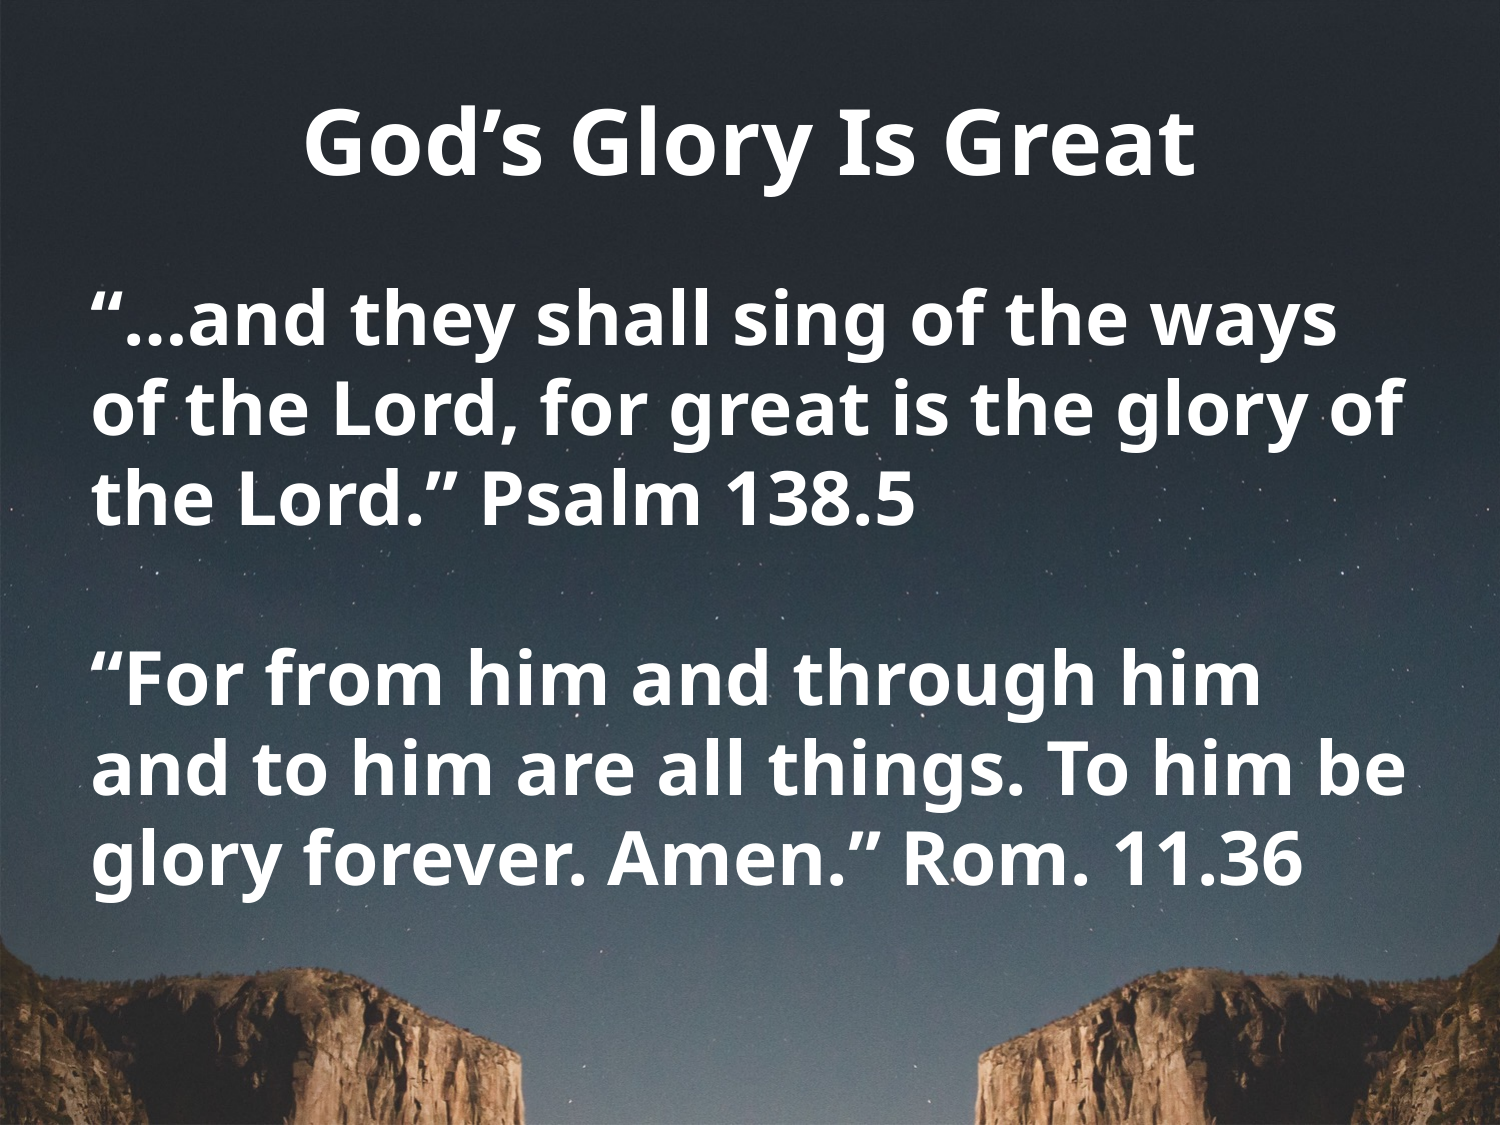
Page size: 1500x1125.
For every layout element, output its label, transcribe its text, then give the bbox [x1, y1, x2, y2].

picture [0, 0, 1500, 1125]
title God’s Glory Is Great [75, 45, 1425, 233]
list “…and they shall sing of the ways of the Lord, for great is the glory of the Lord.” Psalm 138.5 “For from him and through him and to him are all things. To him be glory forever. Amen.” Rom. 11.36 [75, 262, 1425, 1005]
